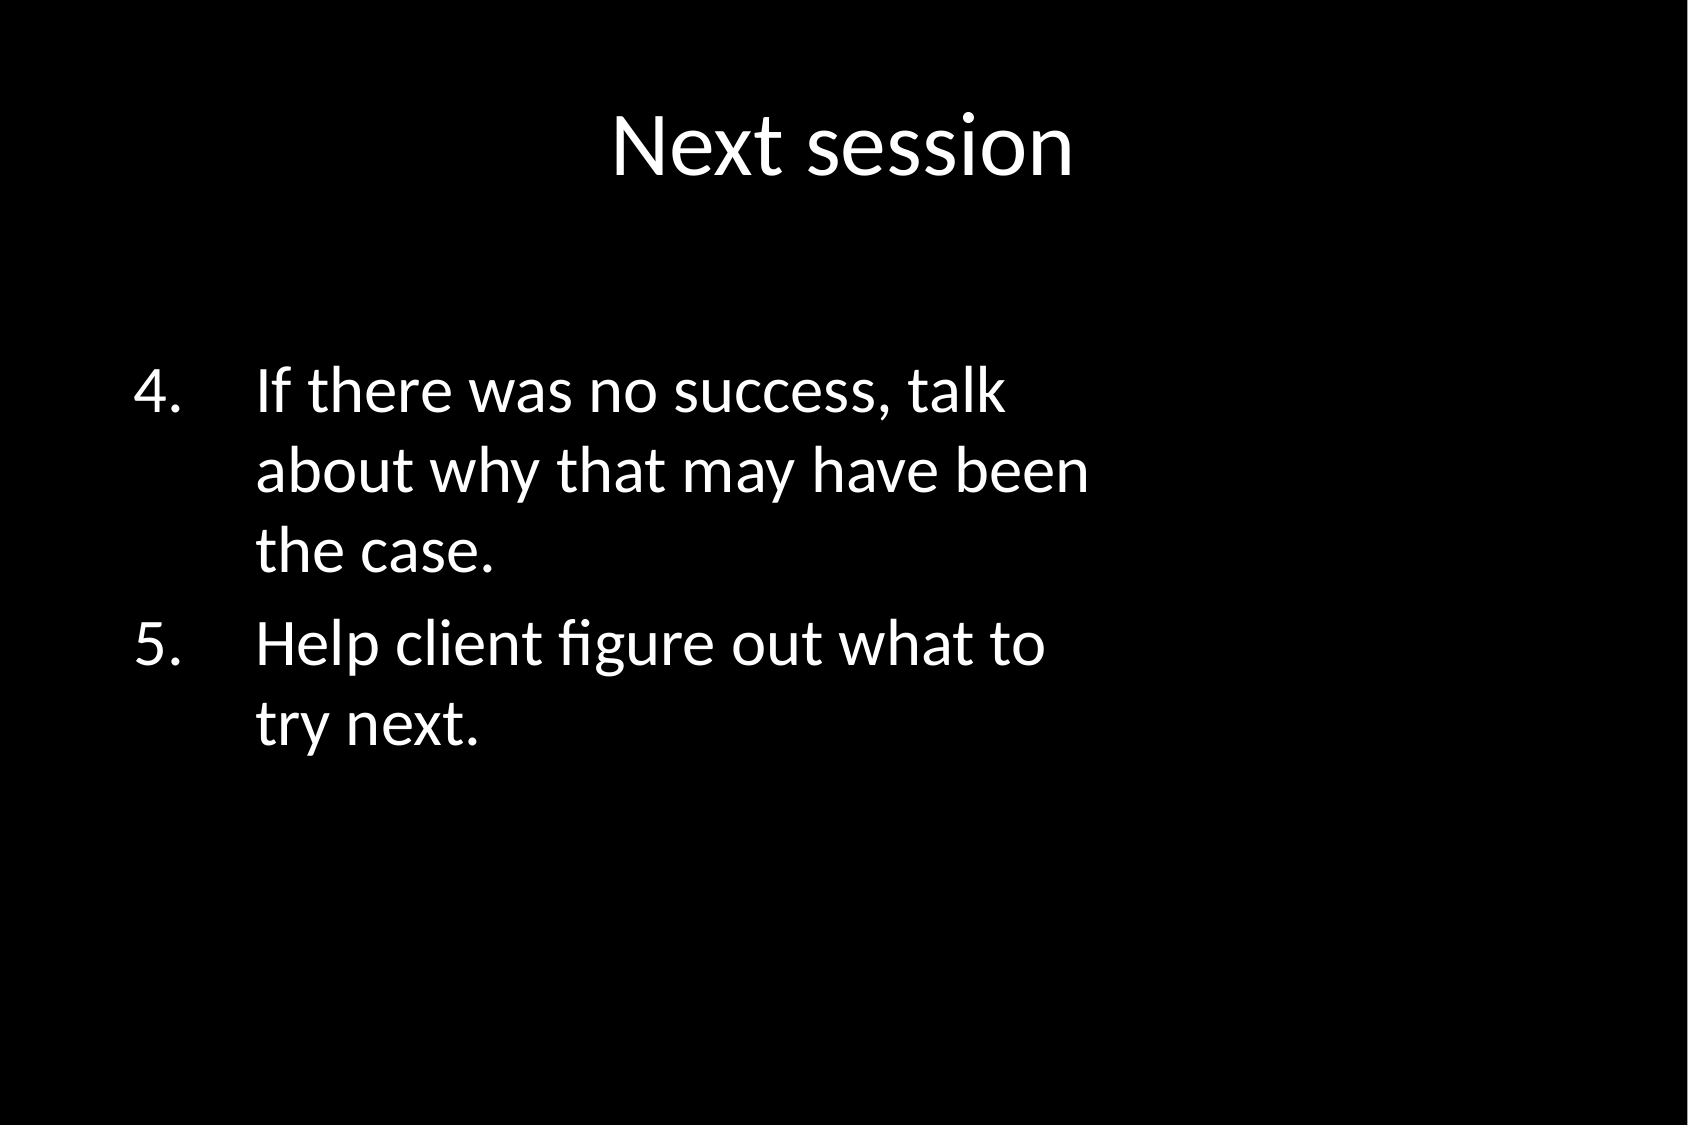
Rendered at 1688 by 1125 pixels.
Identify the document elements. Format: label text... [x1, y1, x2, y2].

list If there was no success, talk about why that may have been the case. Help client figure out what to try next. [118, 337, 1121, 1005]
title Next session [84, 45, 1604, 233]
